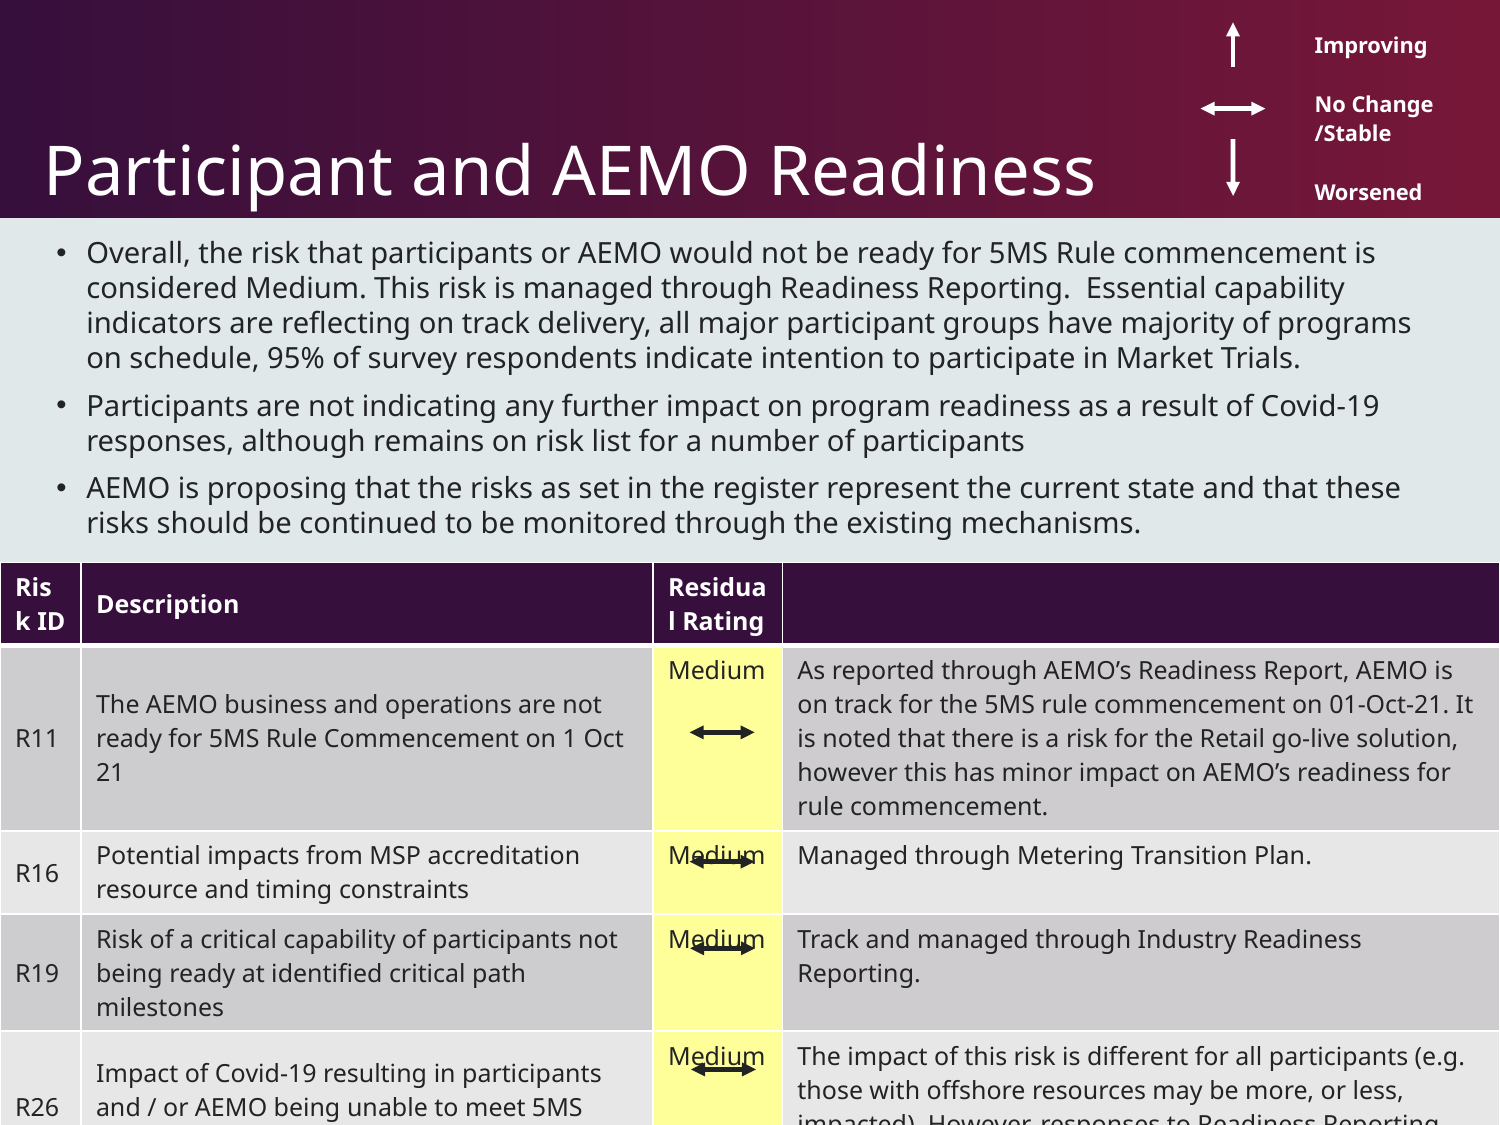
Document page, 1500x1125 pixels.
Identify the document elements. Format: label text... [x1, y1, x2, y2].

table_cell The AEMO business and operations are not ready for 5MS Rule Commencement on 1 Oct 21 [82, 648, 652, 830]
table_header Description [82, 563, 652, 643]
table_header Residual Rating [654, 563, 782, 643]
table_header Risk ID [1, 563, 80, 643]
table_header ​ [1123, 22, 1300, 238]
table_cell Risk of a critical capability of participants not being ready at identified critical path milestones [82, 915, 652, 1030]
table_cell The impact of this risk is different for all participants (e.g. those with offshore resources may be more, or less, impacted). However, responses to Readiness Reporting has shown that this risk has not changed. [783, 1032, 1499, 1125]
table_cell R19 [1, 915, 80, 1030]
table_cell Impact of Covid-19 resulting in participants and / or AEMO being unable to meet 5MS Program timelines [82, 1032, 652, 1125]
table_cell Track and managed through Industry Readiness Reporting. [783, 915, 1499, 1030]
table_cell Managed through Metering Transition Plan. [783, 832, 1499, 913]
table_cell R11 [1, 648, 80, 830]
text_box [1200, 22, 1266, 196]
title Participant and AEMO Readiness [28, 22, 1123, 218]
table_cell Medium [654, 832, 782, 913]
table_cell Medium [654, 915, 782, 1030]
table_cell As reported through AEMO’s Readiness Report, AEMO is on track for the 5MS rule commencement on 01-Oct-21. It is noted that there is a risk for the Retail go-live solution, however this has minor impact on AEMO’s readiness for rule commencement. [783, 648, 1499, 830]
table_header [783, 563, 1499, 643]
table_cell Medium [654, 648, 782, 830]
table_cell R16 [1, 832, 80, 913]
table_cell Potential impacts from MSP accreditation resource and timing constraints [82, 832, 652, 913]
table_cell R26 [1, 1032, 80, 1125]
text_box Overall, the risk that participants or AEMO would not be ready for 5MS Rule commencement is considered Medium. This risk is managed through Readiness Reporting. Essential capability indicators are reflecting on track delivery, all major participant groups have majority of programs on schedule, 95% of survey respondents indicate intention to participate in Market Trials. Participants are not indicating any further impact on program readiness as a result of Covid-19 responses, although remains on risk list for a number of participants AEMO is proposing that the risks as set in the register represent the current state and that these risks should be continued to be monitored through the existing mechanisms. [41, 227, 1468, 547]
table_header Improving​ ​ No Change /Stable​ ​ Worsened ​ [1300, 22, 1476, 238]
table_cell Medium [654, 1032, 782, 1125]
